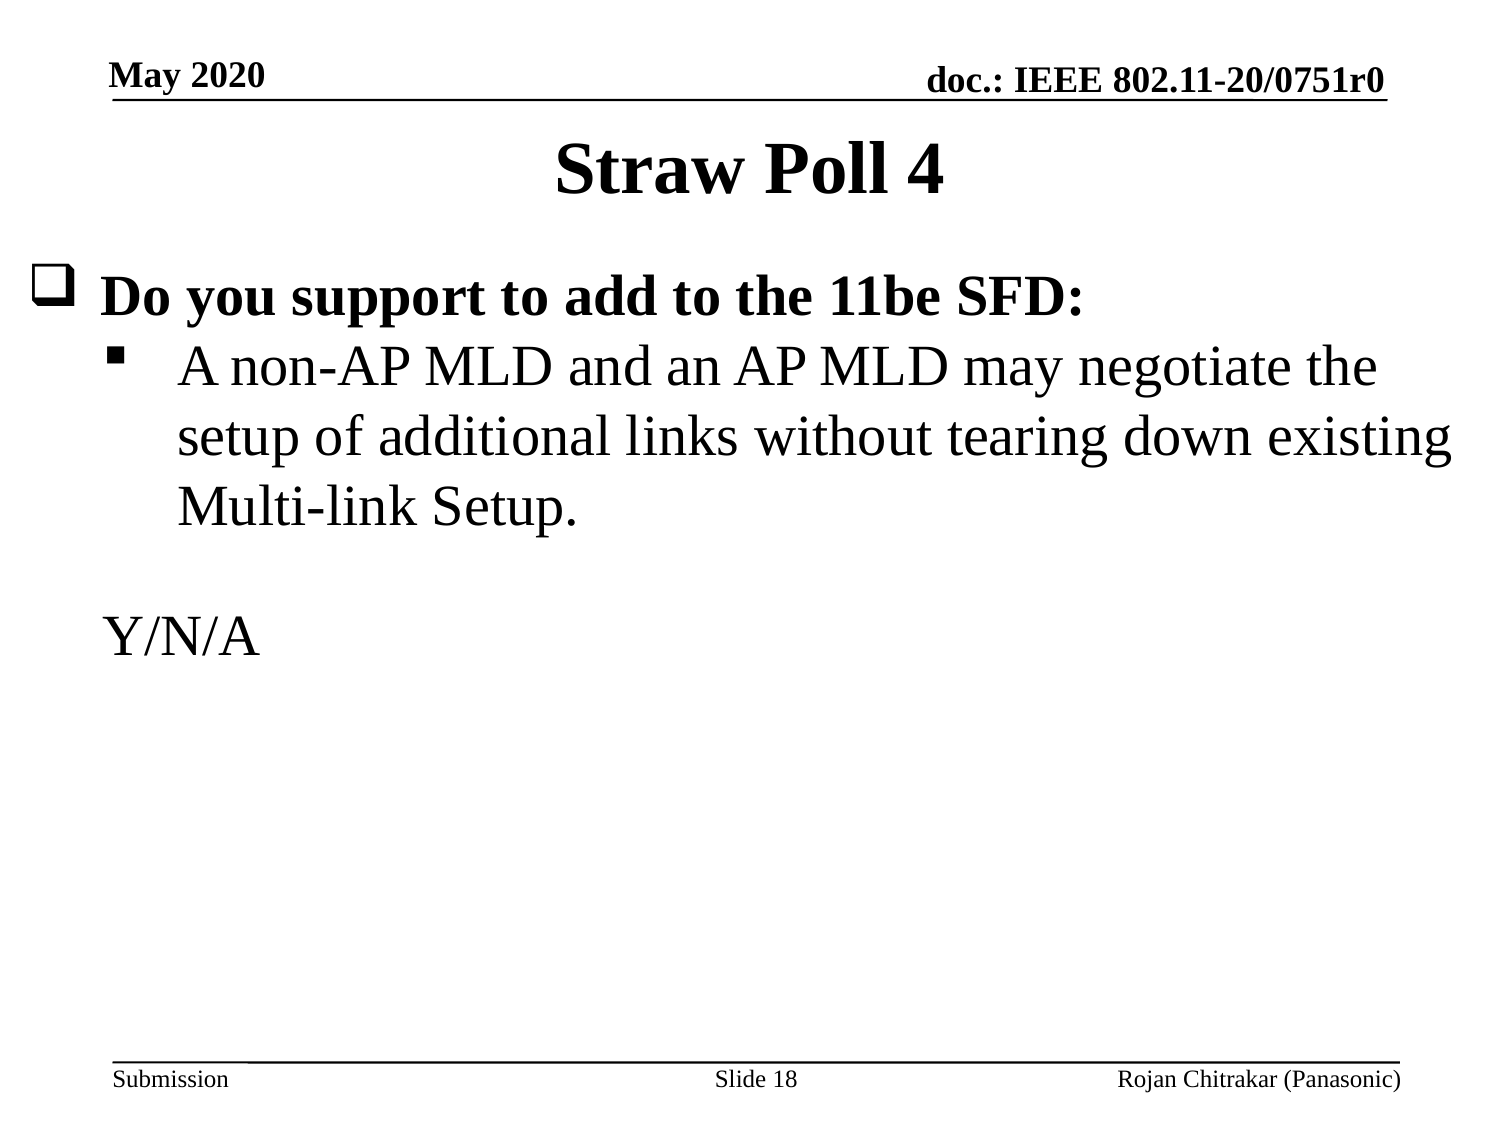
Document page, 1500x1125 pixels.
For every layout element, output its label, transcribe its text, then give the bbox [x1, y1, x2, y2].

slide_number Slide 18 [712, 1061, 800, 1093]
footer Rojan Chitrakar (Panasonic) [949, 1061, 1402, 1093]
text_box Do you support to add to the 11be SFD: A non-AP MLD and an AP MLD may negotiate the setup of additional links without tearing down existing Multi-link Setup. Y/N/A [12, 249, 1475, 675]
text_box Straw Poll 4 [0, 111, 1500, 225]
